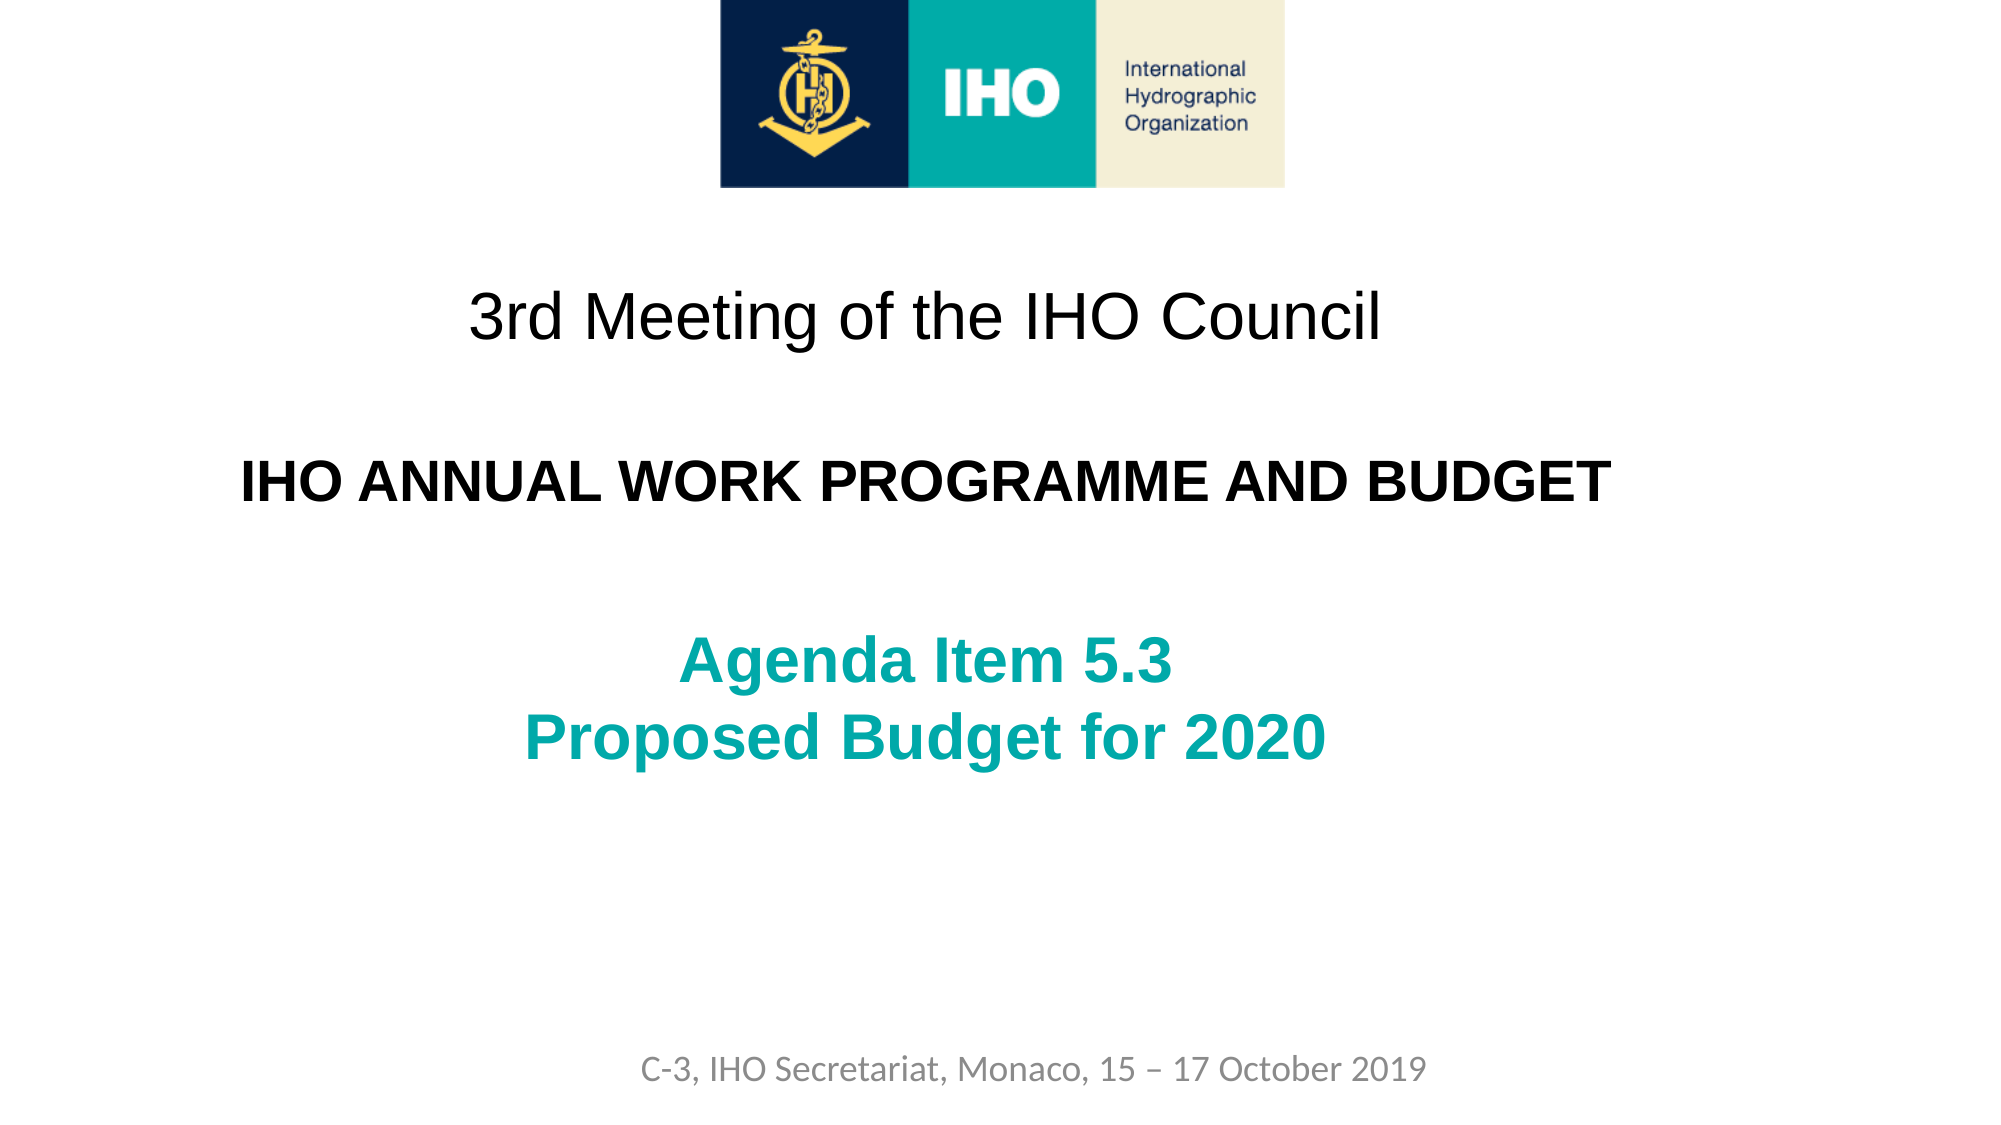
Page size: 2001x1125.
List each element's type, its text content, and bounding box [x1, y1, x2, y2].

text_box 3rd Meeting of the IHO Council IHO ANNUAL WORK PROGRAMME AND BUDGET Agenda Item 5.3 Proposed Budget for 2020 [124, 265, 1728, 780]
footer C-3, IHO Secretariat, Monaco, 15 – 17 October 2019 [564, 1025, 1505, 1108]
picture [720, 0, 1285, 188]
